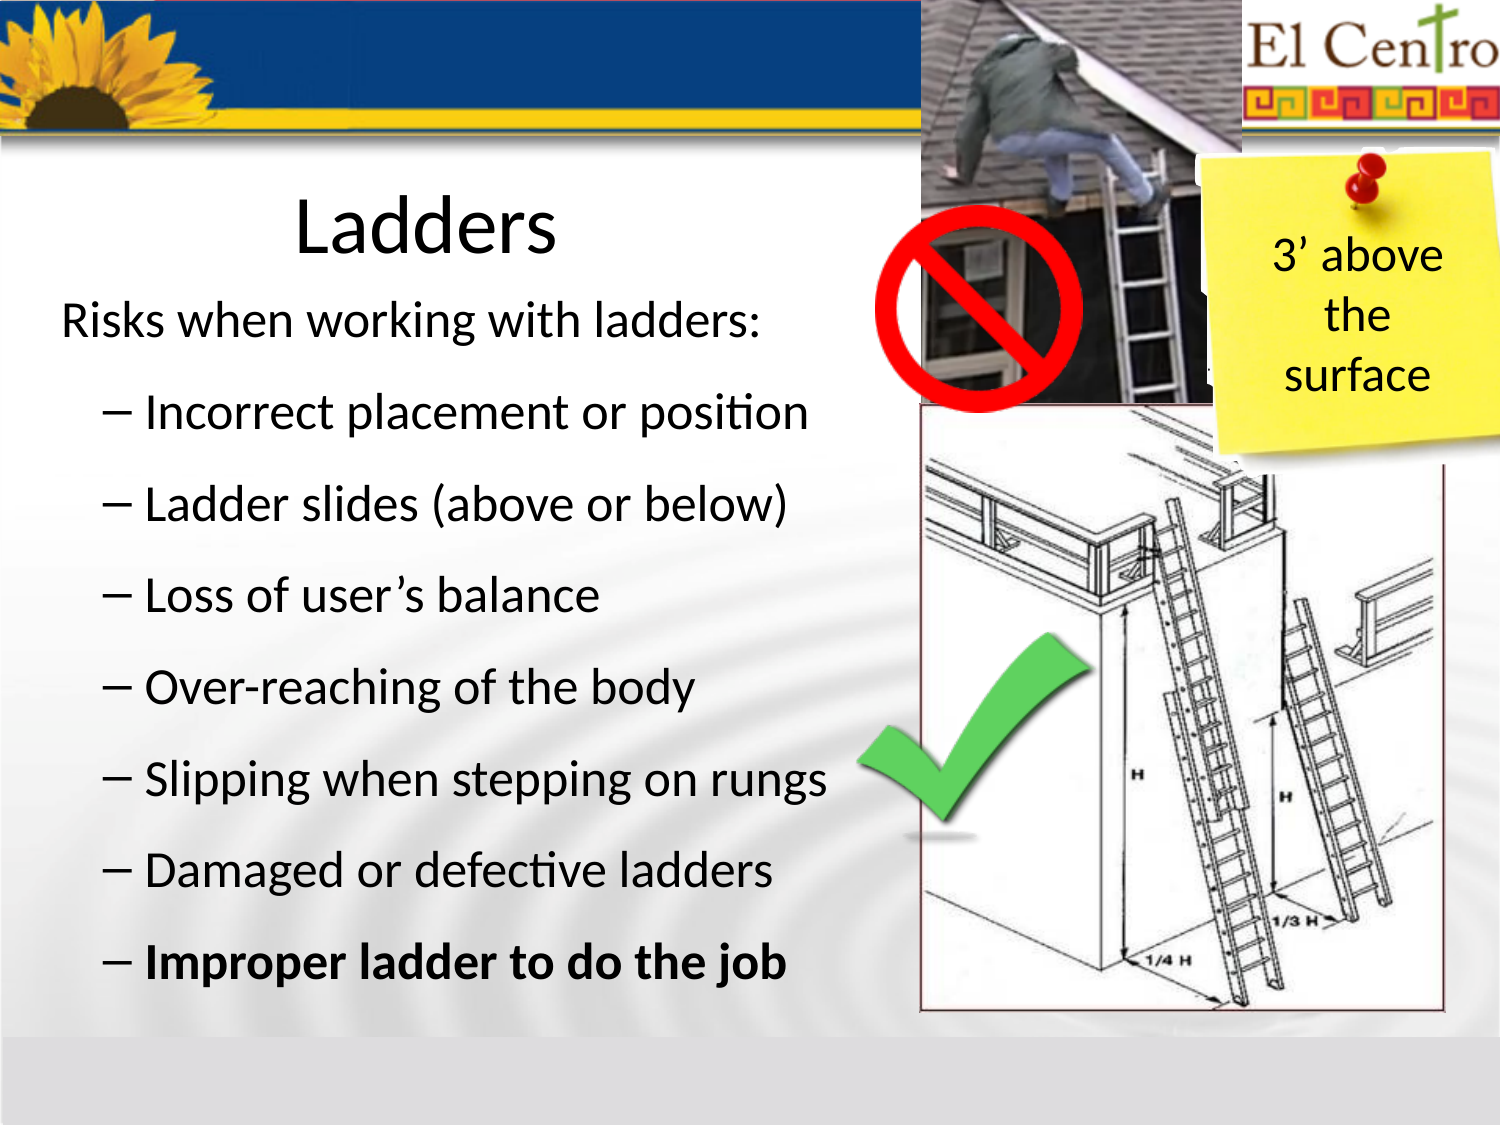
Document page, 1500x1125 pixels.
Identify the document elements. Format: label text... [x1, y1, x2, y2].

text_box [1194, 146, 1500, 479]
list Risks when working with ladders: Incorrect placement or position Ladder slides (above or below) Loss of user’s balance Over-reaching of the body Slipping when stepping on rungs Damaged or defective ladders Improper ladder to do the job [53, 277, 1117, 1125]
title Ladders 2 [0, 170, 920, 272]
picture [0, 0, 1500, 1125]
